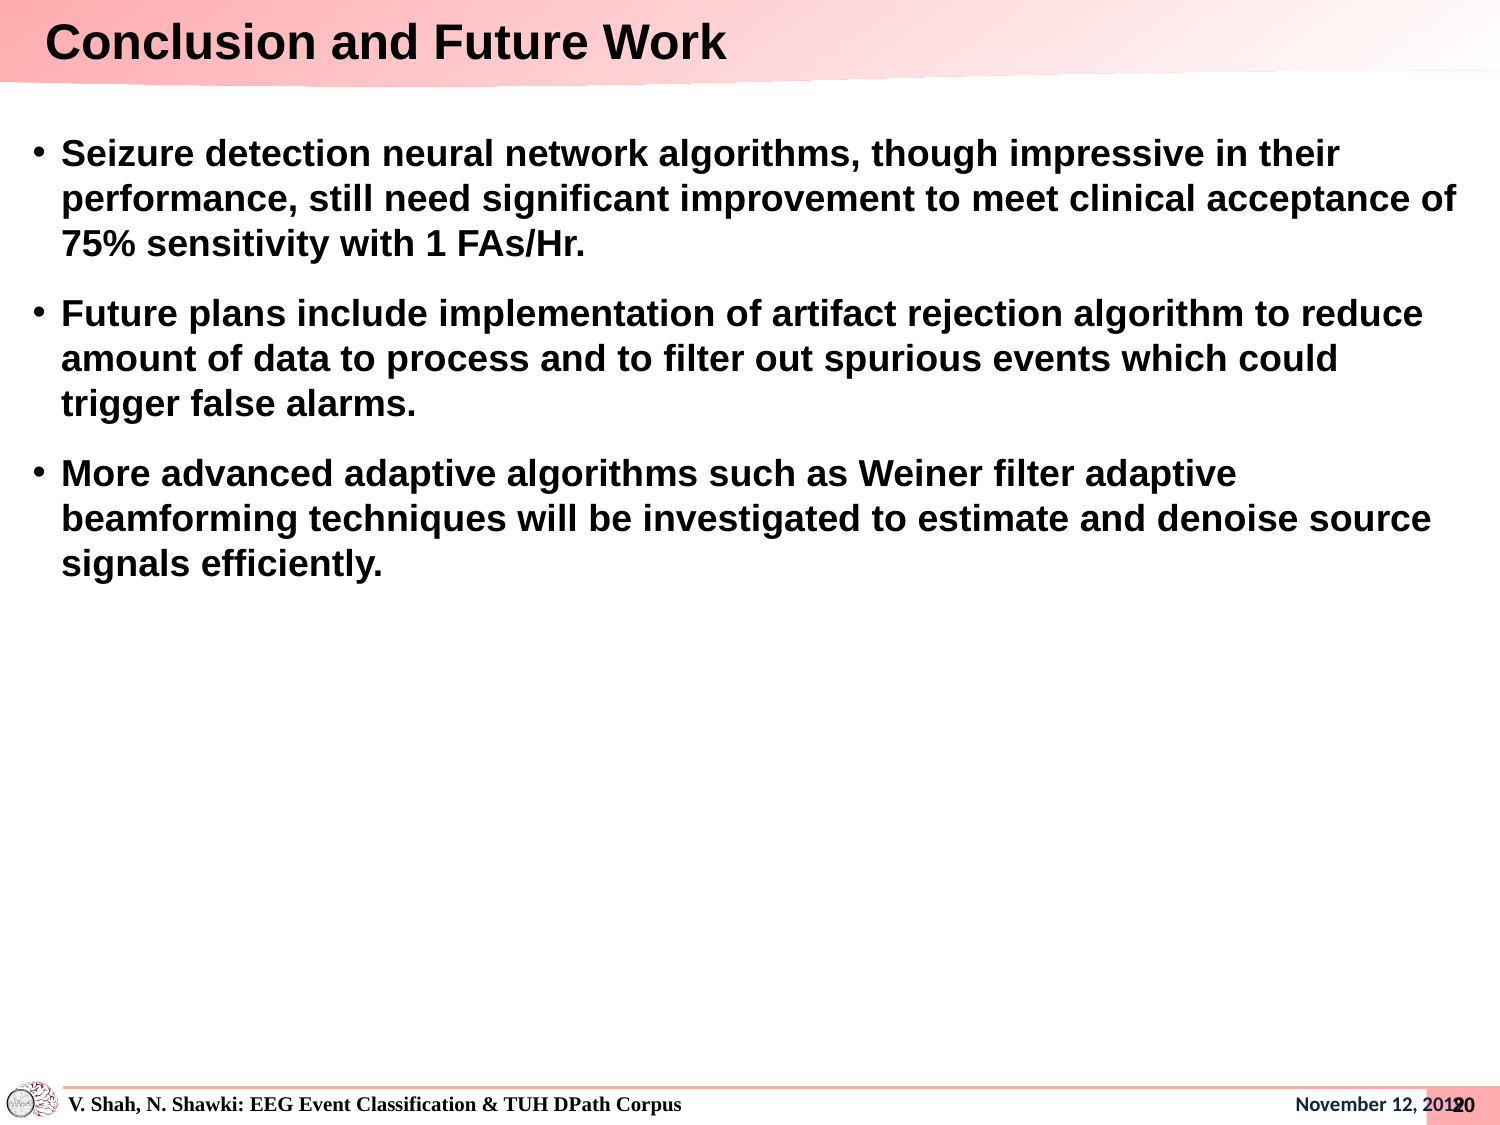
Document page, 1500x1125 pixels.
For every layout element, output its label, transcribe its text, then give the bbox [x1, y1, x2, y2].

text_box Conclusion and Future Work [0, 0, 1500, 80]
picture [6, 1081, 59, 1118]
list Seizure detection neural network algorithms, though impressive in their performance, still need significant improvement to meet clinical acceptance of 75% sensitivity with 1 FAs/Hr. Future plans include implementation of artifact rejection algorithm to reduce amount of data to process and to filter out spurious events which could trigger false alarms. More advanced adaptive algorithms such as Weiner filter adaptive beamforming techniques will be investigated to estimate and denoise source signals efficiently. [32, 128, 1469, 599]
